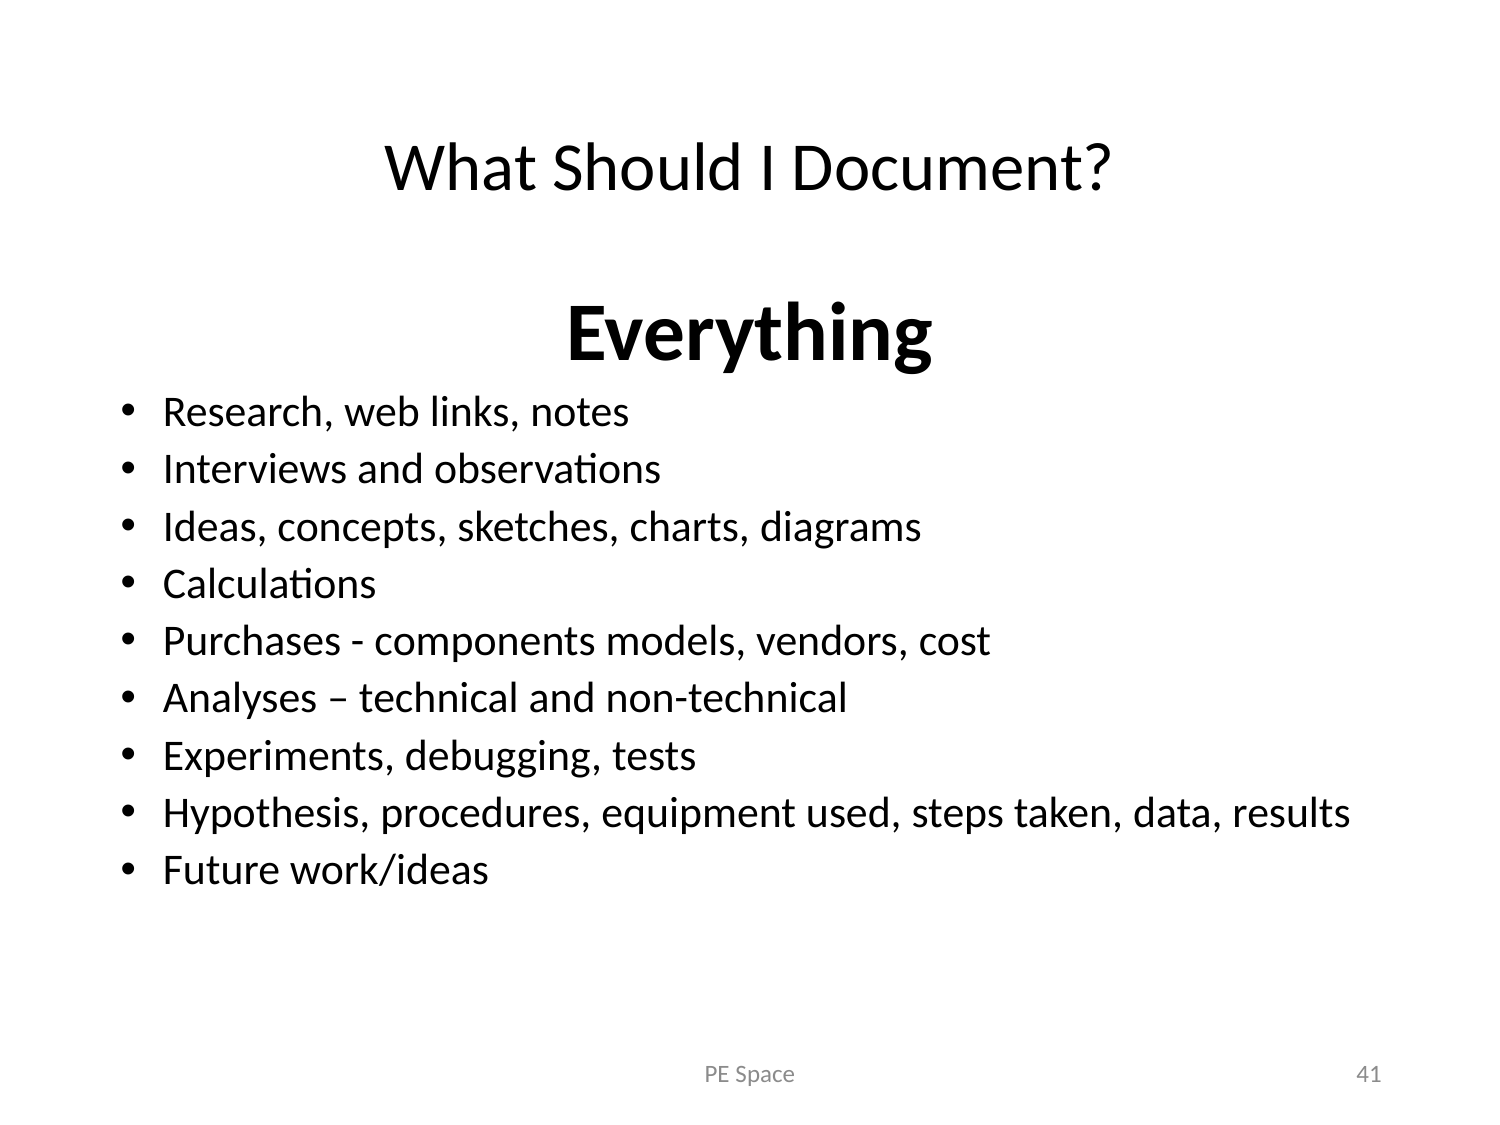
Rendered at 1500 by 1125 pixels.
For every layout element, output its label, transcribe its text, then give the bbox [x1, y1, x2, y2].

title What Should I Document? [103, 59, 1397, 278]
list Everything Research, web links, notes Interviews and observations Ideas, concepts, sketches, charts, diagrams Calculations Purchases - components models, vendors, cost Analyses – technical and non-technical Experiments, debugging, tests Hypothesis, procedures, equipment used, steps taken, data, results Future work/ideas [49, 281, 1451, 855]
footer PE Space [496, 1042, 1004, 1103]
slide_number 41 [1059, 1042, 1397, 1103]
